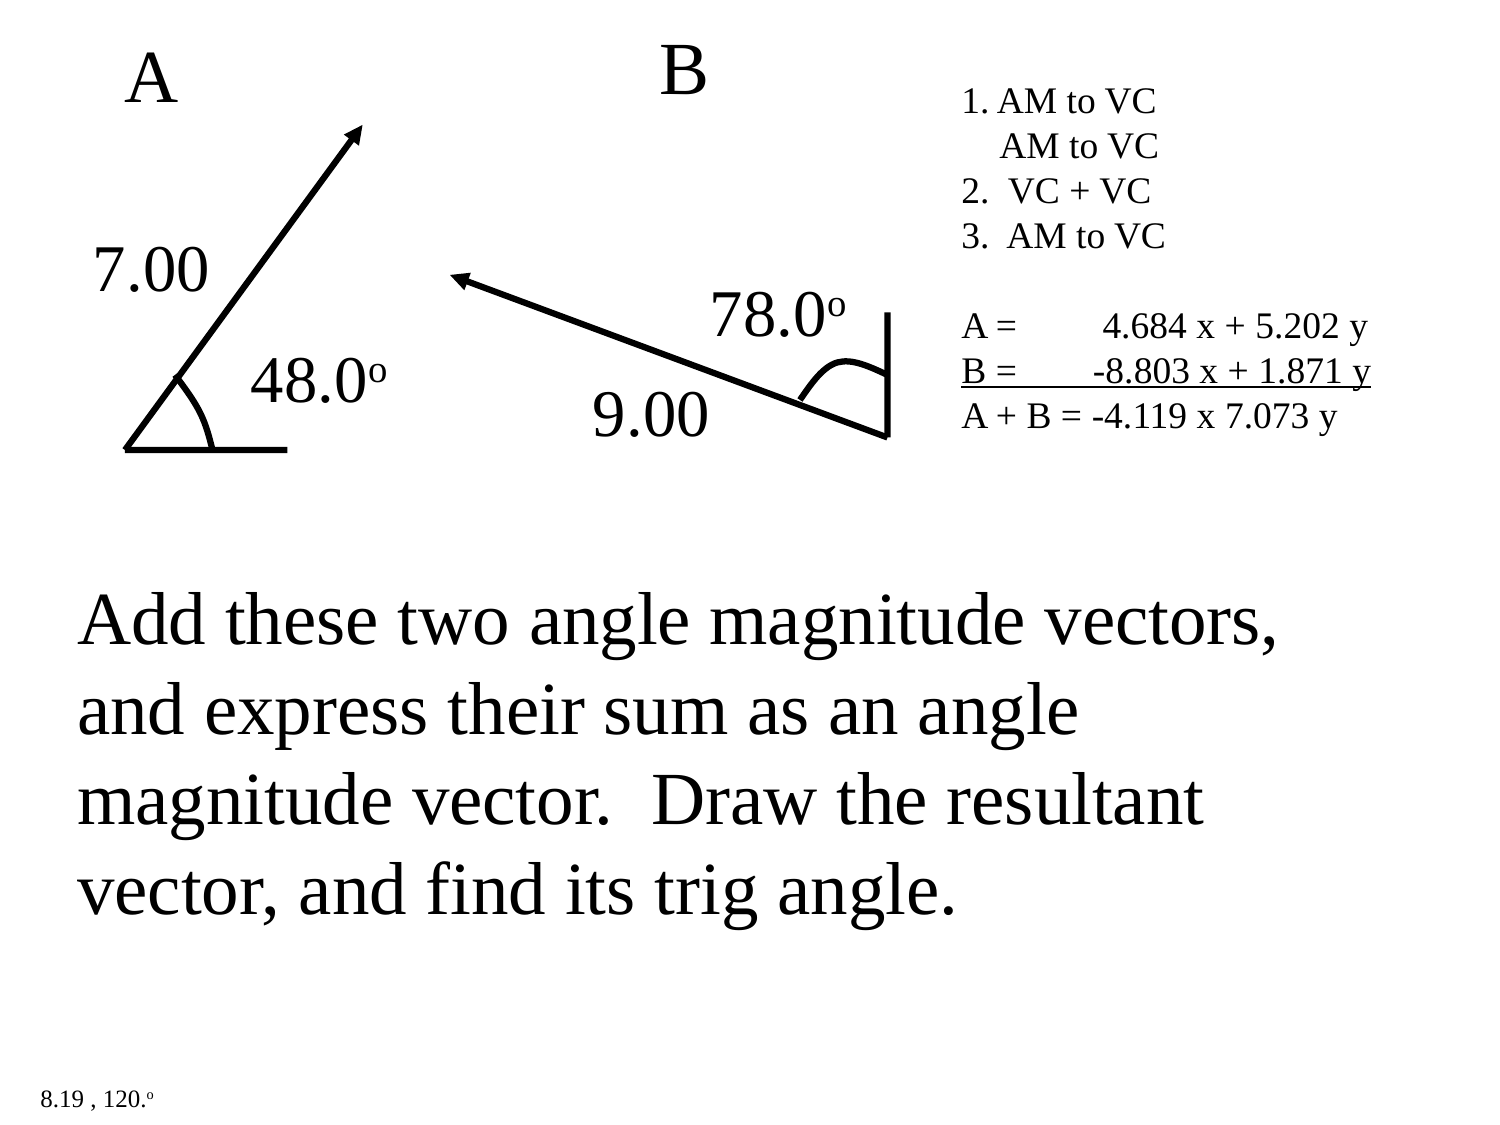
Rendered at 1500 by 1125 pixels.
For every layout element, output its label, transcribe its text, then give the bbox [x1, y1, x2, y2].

text_box 48.0o [236, 328, 403, 423]
text_box 1. AM to VC AM to VC 2. VC + VC 3. AM to VC A = 4.684 x + 5.202 y B = -8.803 x + 1.871 y A + B = -4.119 x 7.073 y [946, 68, 1387, 444]
text_box [450, 273, 685, 362]
text_box B [644, 12, 725, 118]
text_box 8.19 , 120.o [25, 1074, 169, 1120]
text_box A [110, 19, 195, 125]
text_box Add these two angle magnitude vectors, and express their sum as an angle magnitude vector. Draw the resultant vector, and find its trig angle. [62, 562, 1378, 938]
text_box [174, 374, 213, 450]
text_box [799, 361, 888, 400]
text_box [178, 124, 363, 378]
text_box 78.0o [695, 262, 862, 358]
text_box 7.00 [78, 217, 225, 313]
text_box 9.00 [578, 362, 725, 458]
